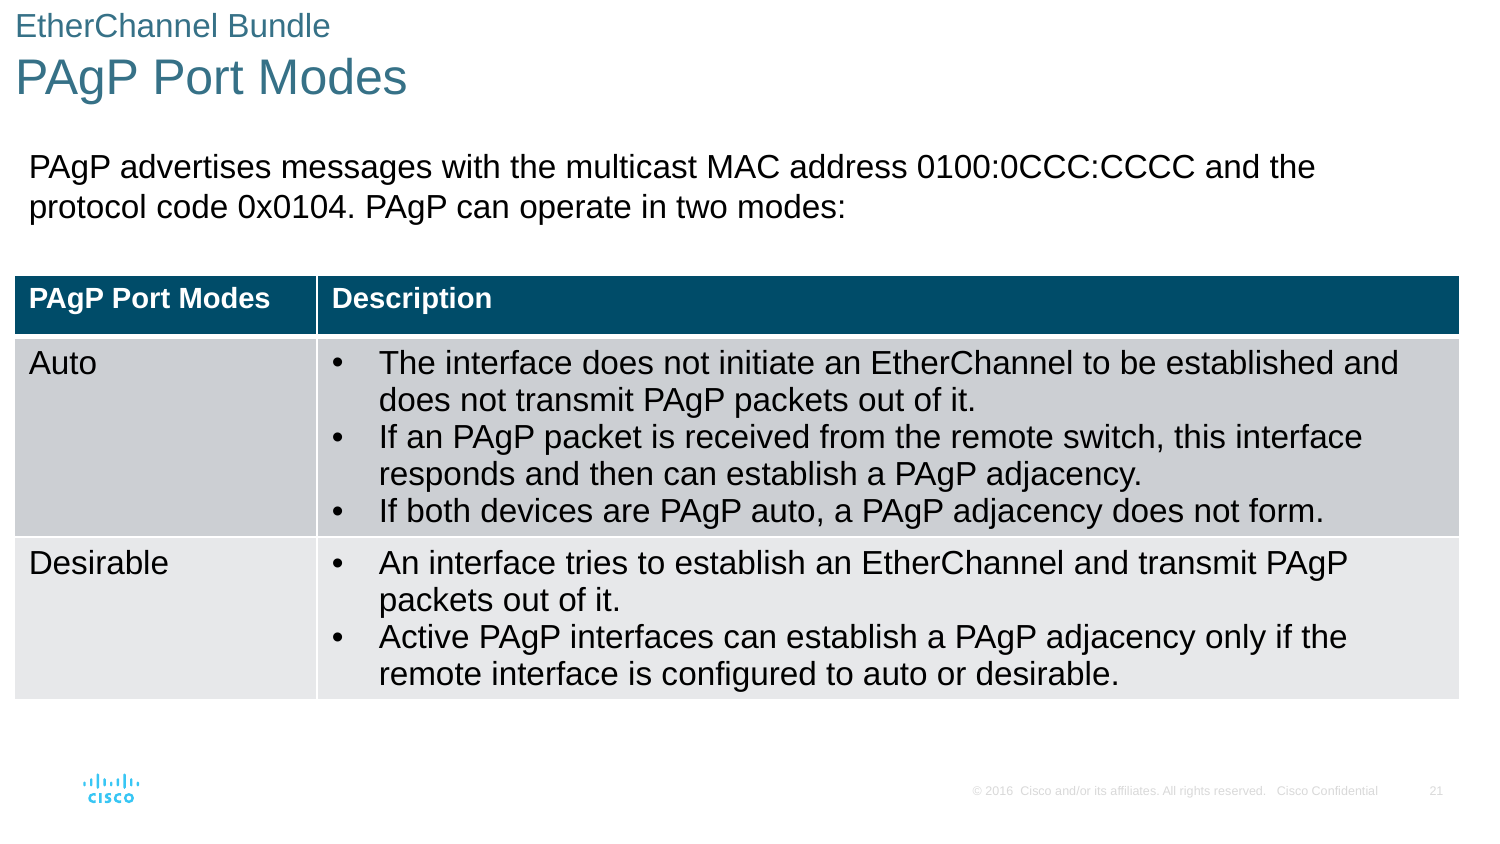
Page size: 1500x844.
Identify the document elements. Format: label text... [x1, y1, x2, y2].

table_cell Desirable [15, 538, 316, 699]
list PAgP advertises messages with the multicast MAC address 0100:0CCC:CCCC and the protocol code 0x0104. PAgP can operate in two modes: [13, 137, 1460, 246]
table_header PAgP Port Modes [15, 276, 316, 334]
table_cell The interface does not initiate an EtherChannel to be established and does not transmit PAgP packets out of it. If an PAgP packet is received from the remote switch, this interface responds and then can establish a PAgP adjacency. If both devices are PAgP auto, a PAgP adjacency does not form. [318, 339, 1459, 536]
table_cell An interface tries to establish an EtherChannel and transmit PAgP packets out of it. Active PAgP interfaces can establish a PAgP adjacency only if the remote interface is configured to auto or desirable. [318, 538, 1459, 699]
table_header Description [318, 276, 1459, 334]
title EtherChannel Bundle PAgP Port Modes [0, 0, 1460, 109]
table_cell Auto [15, 339, 316, 536]
